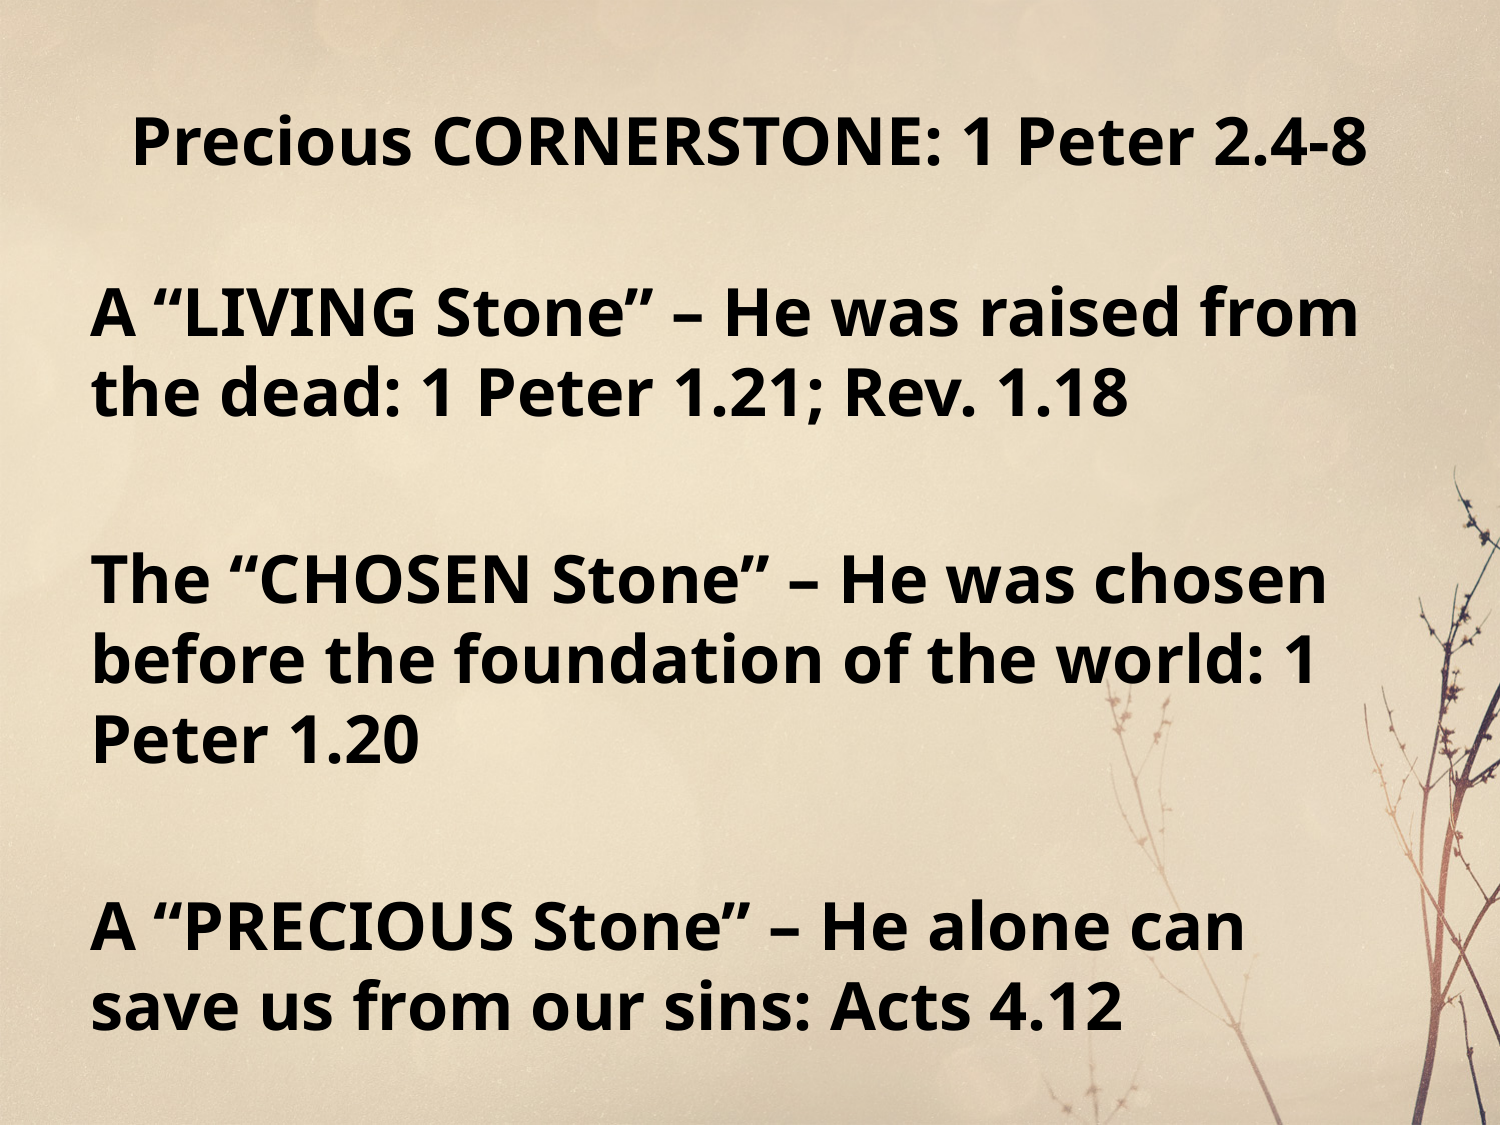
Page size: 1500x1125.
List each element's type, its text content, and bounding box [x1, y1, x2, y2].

title Precious CORNERSTONE: 1 Peter 2.4-8 [75, 45, 1425, 233]
list A “LIVING Stone” – He was raised from the dead: 1 Peter 1.21; Rev. 1.18 The “CHOSEN Stone” – He was chosen before the foundation of the world: 1 Peter 1.20 A “PRECIOUS Stone” – He alone can save us from our sins: Acts 4.12 [75, 262, 1425, 1125]
picture [0, 0, 1500, 1125]
